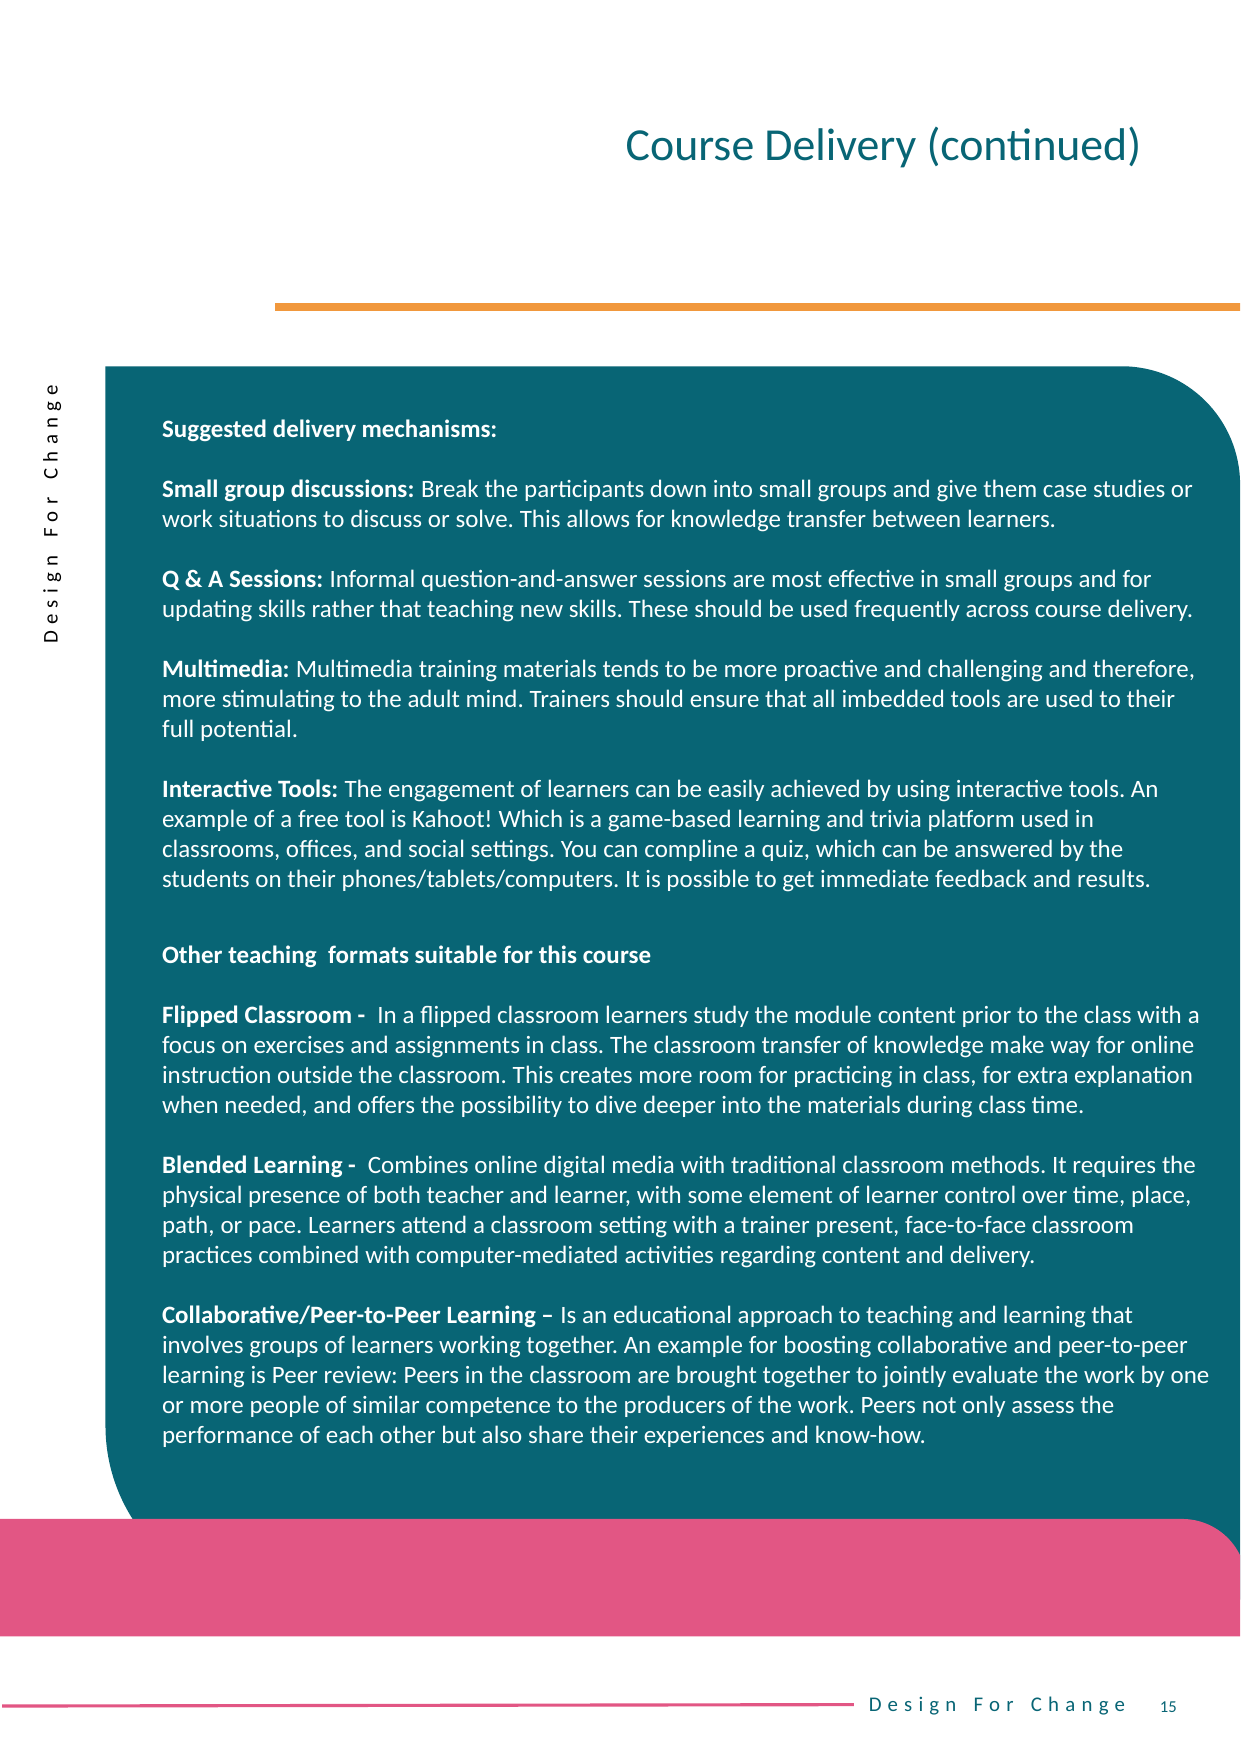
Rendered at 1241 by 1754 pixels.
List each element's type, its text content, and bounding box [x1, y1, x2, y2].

text_box Suggested delivery mechanisms: Small group discussions: Break the participants down into small groups and give them case studies or work situations to discuss or solve. This allows for knowledge transfer between learners. Q & A Sessions: Informal question-and-answer sessions are most effective in small groups and for updating skills rather that teaching new skills. These should be used frequently across course delivery. Multimedia: Multimedia training materials tends to be more proactive and challenging and therefore, more stimulating to the adult mind. Trainers should ensure that all imbedded tools are used to their full potential. Interactive Tools: The engagement of learners can be easily achieved by using interactive tools. An example of a free tool is Kahoot! Which is a game-based learning and trivia platform used in classrooms, offices, and social settings. You can compline a quiz, which can be answered by the students on their phones/tablets/computers. It is possible to get immediate feedback and results. [147, 405, 1231, 616]
slide_number 15 [1029, 1667, 1192, 1744]
list Course Delivery (continued) [362, 106, 1157, 263]
text_box Other teaching formats suitable for this course Flipped Classroom - In a flipped classroom learners study the module content prior to the class with a focus on exercises and assignments in class. The classroom transfer of knowledge make way for online instruction outside the classroom. This creates more room for practicing in class, for extra explanation when needed, and offers the possibility to dive deeper into the materials during class time. Blended Learning - Combines online digital media with traditional classroom methods. It requires the physical presence of both teacher and learner, with some element of learner control over time, place, path, or pace. Learners attend a classroom setting with a trainer present, face-to-face classroom practices combined with computer-mediated activities regarding content and delivery. Collaborative/Peer-to-Peer Learning – Is an educational approach to teaching and learning that involves groups of learners working together. An example for boosting collaborative and peer-to-peer learning is Peer review: Peers in the classroom are brought together to jointly evaluate the work by one or more people of similar competence to the producers of the work. Peers not only assess the performance of each other but also share their experiences and know-how. [147, 931, 1231, 1142]
